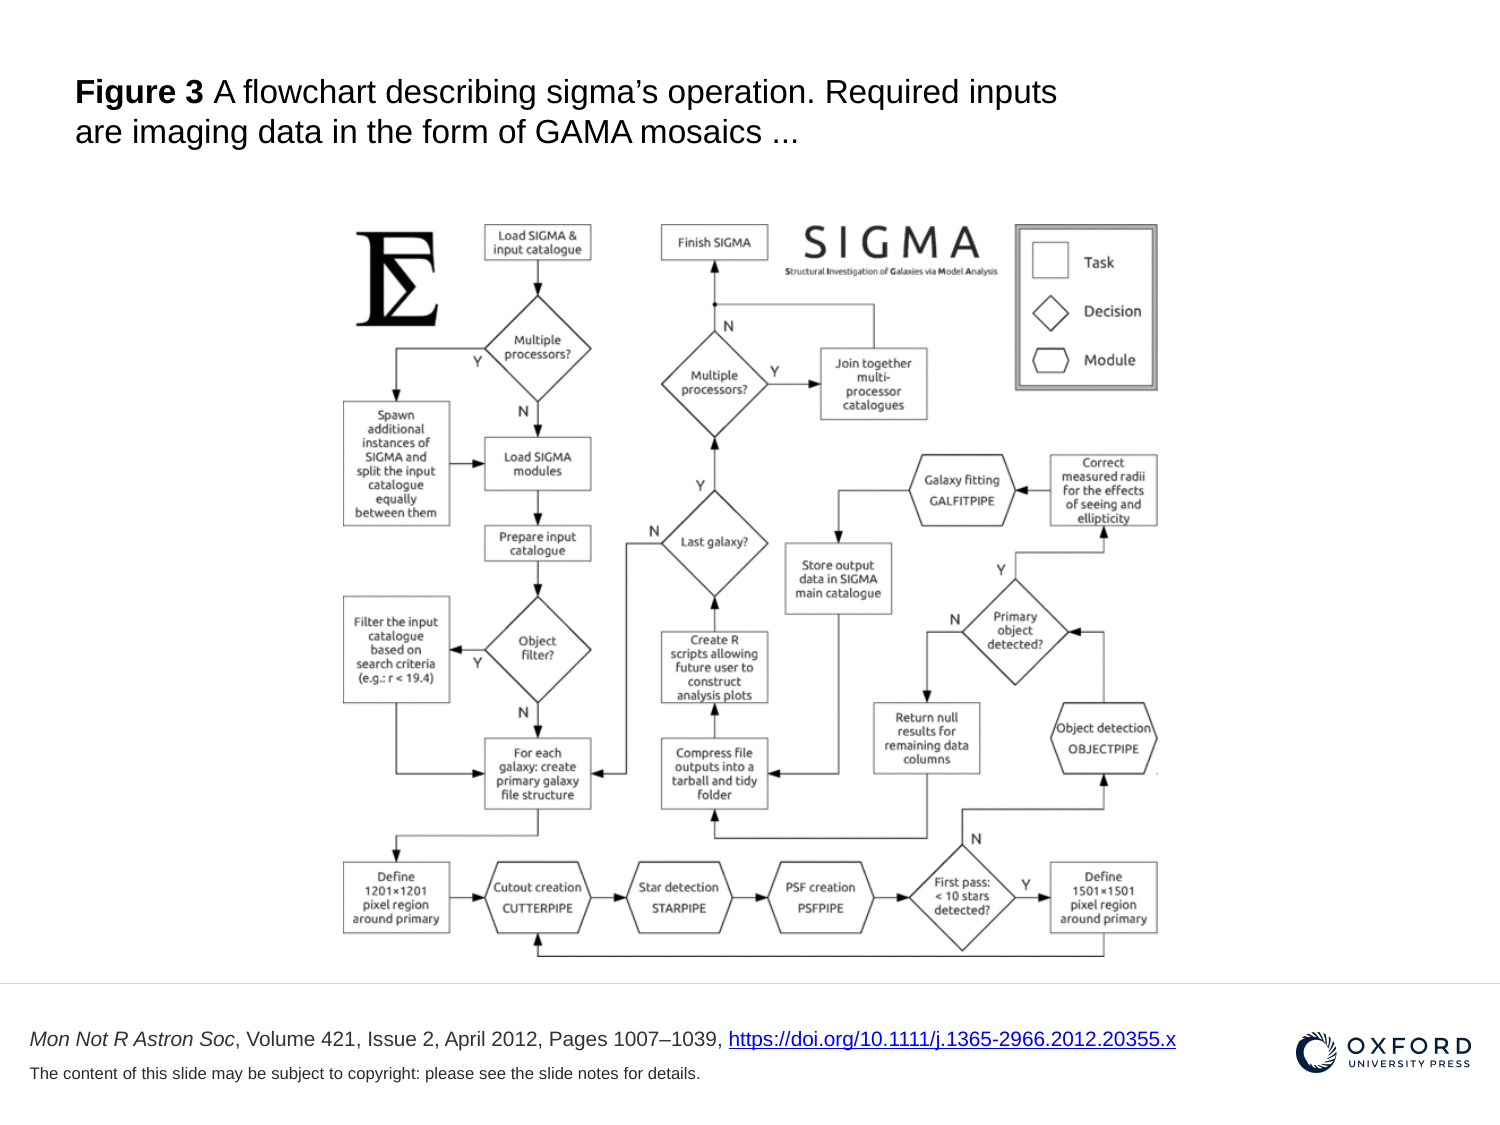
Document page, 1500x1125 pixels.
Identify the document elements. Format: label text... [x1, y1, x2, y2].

picture [343, 224, 1158, 957]
footer Mon Not R Astron Soc, Volume 421, Issue 2, April 2012, Pages 1007–1039, https://doi.org/10.1111/j.1365-2966.2012.20355.x The content of this slide may be subject to copyright: please see the slide notes for details. [0, 983, 1260, 1125]
title Figure 3 A flowchart describing sigma’s operation. Required inputs are imaging data in the form of GAMA mosaics ... [75, 69, 1078, 171]
picture [1296, 1032, 1471, 1073]
